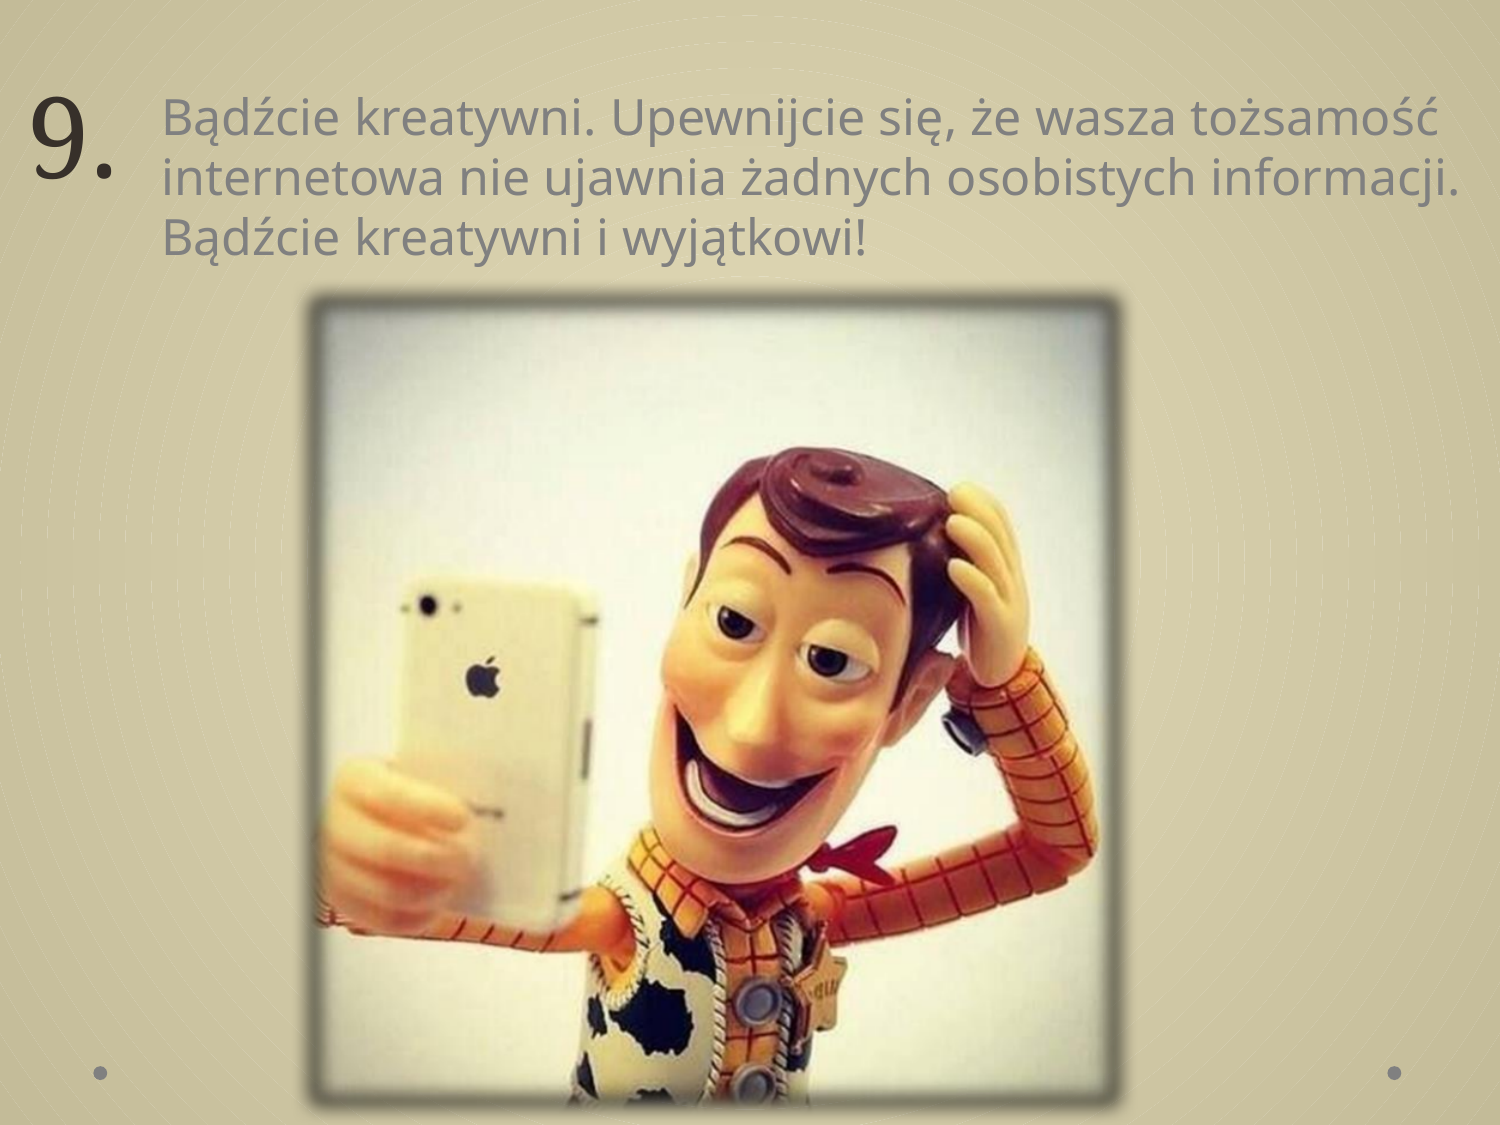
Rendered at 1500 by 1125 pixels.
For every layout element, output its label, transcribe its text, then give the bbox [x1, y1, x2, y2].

picture [291, 278, 1138, 1125]
title 9. [2, 19, 145, 209]
list Bądźcie kreatywni. Upewnijcie się, że wasza tożsamość internetowa nie ujawnia żadnych osobistych informacji. Bądźcie kreatywni i wyjątkowi! [146, 78, 1497, 327]
